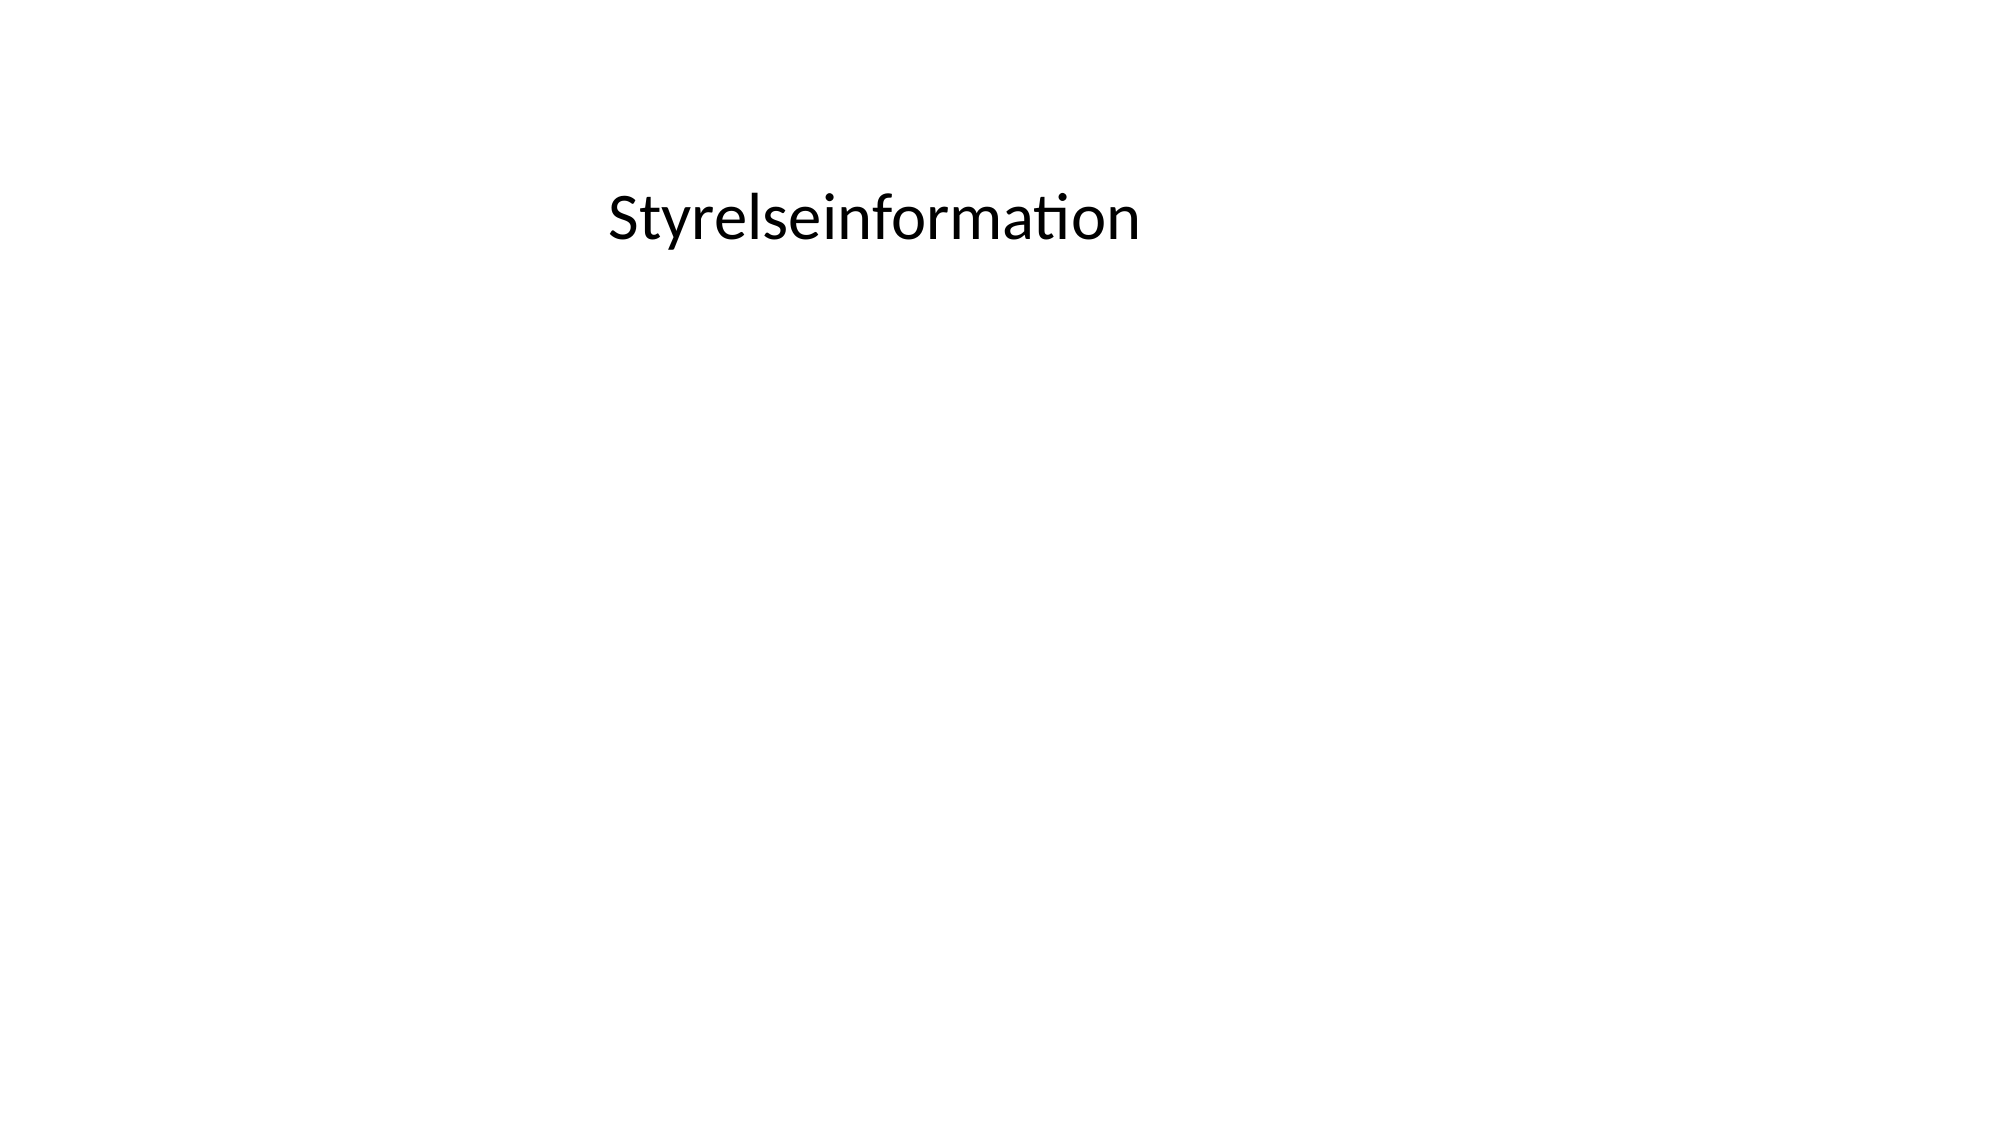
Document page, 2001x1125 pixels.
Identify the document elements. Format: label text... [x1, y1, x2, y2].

text_box Styrelseinformation [305, 164, 1445, 260]
